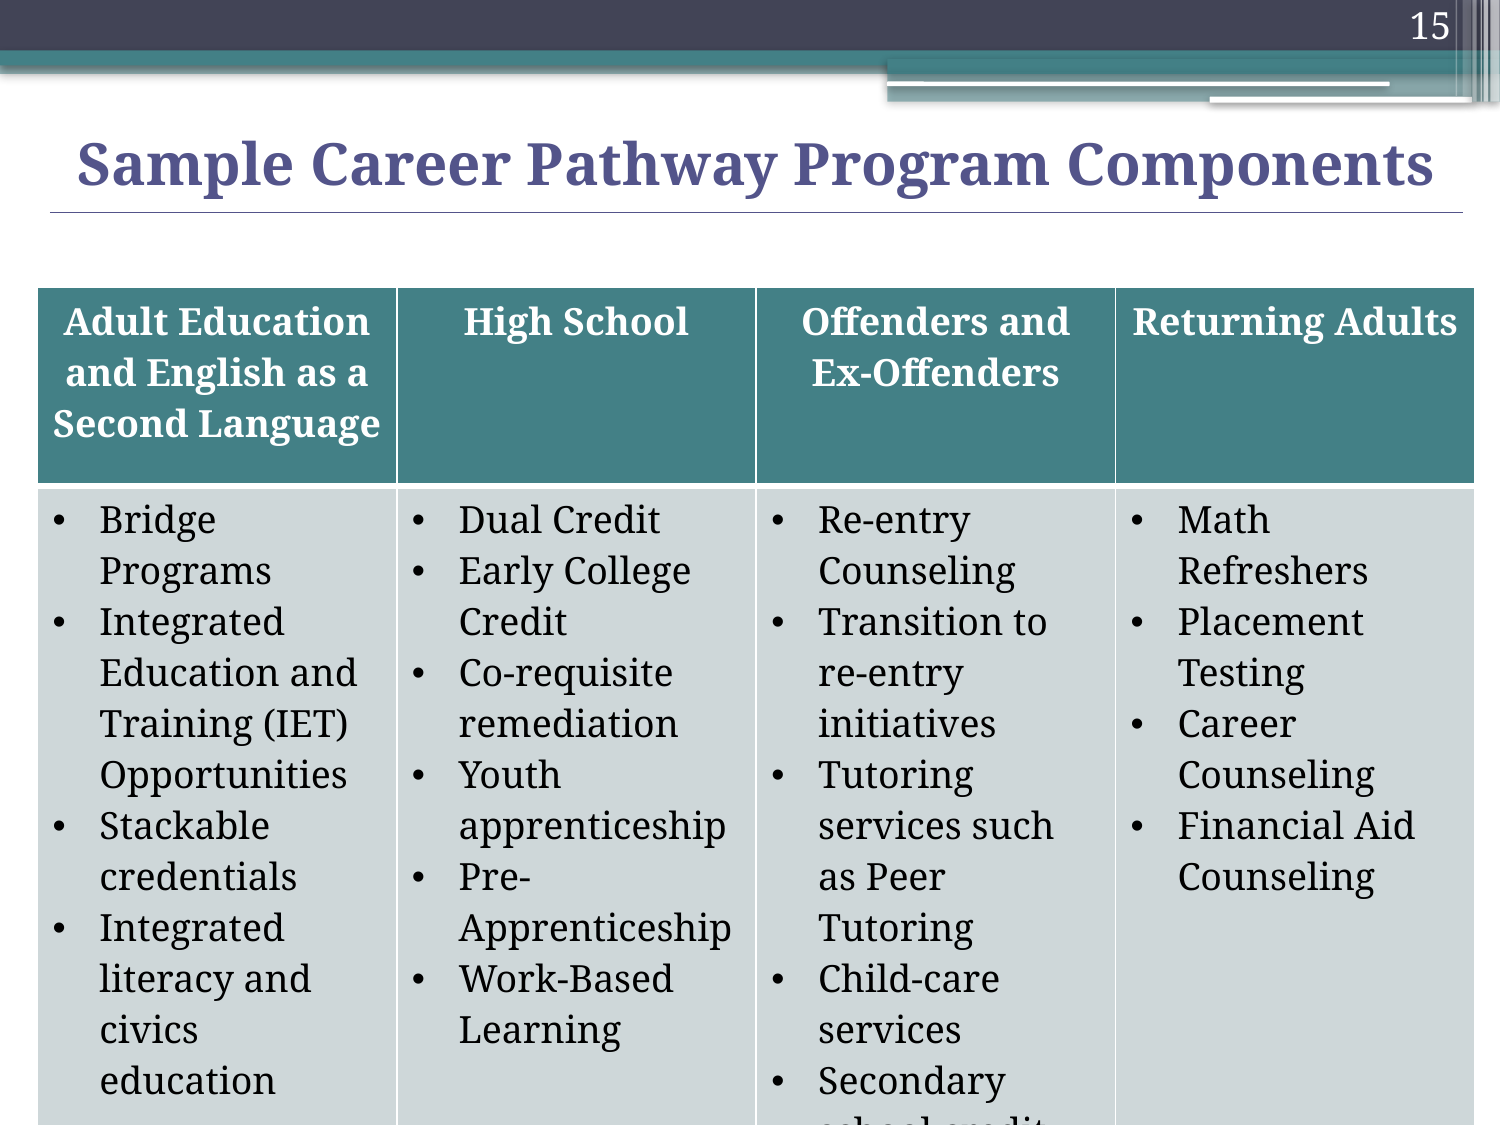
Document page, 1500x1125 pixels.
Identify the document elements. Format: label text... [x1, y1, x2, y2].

table_cell Dual Credit Early College Credit Co-requisite remediation Youth apprenticeship Pre-Apprenticeship Work-Based Learning [398, 489, 755, 1125]
title Sample Career Pathway Program Components [24, 75, 1488, 250]
table_header Adult Education and English as a Second Language [38, 288, 396, 483]
table_cell Re-entry Counseling Transition to re-entry initiatives Tutoring services such as Peer Tutoring Child-care services Secondary school credit [757, 489, 1115, 1125]
table_cell Math Refreshers Placement Testing Career Counseling Financial Aid Counseling [1116, 489, 1474, 1125]
table_header High School [398, 288, 755, 483]
table_cell Bridge Programs Integrated Education and Training (IET) Opportunities Stackable credentials Integrated literacy and civics education [38, 489, 396, 1125]
table_header Returning Adults [1116, 288, 1474, 483]
slide_number 15 [1341, 0, 1466, 61]
table_header Offenders and Ex-Offenders [757, 288, 1115, 483]
